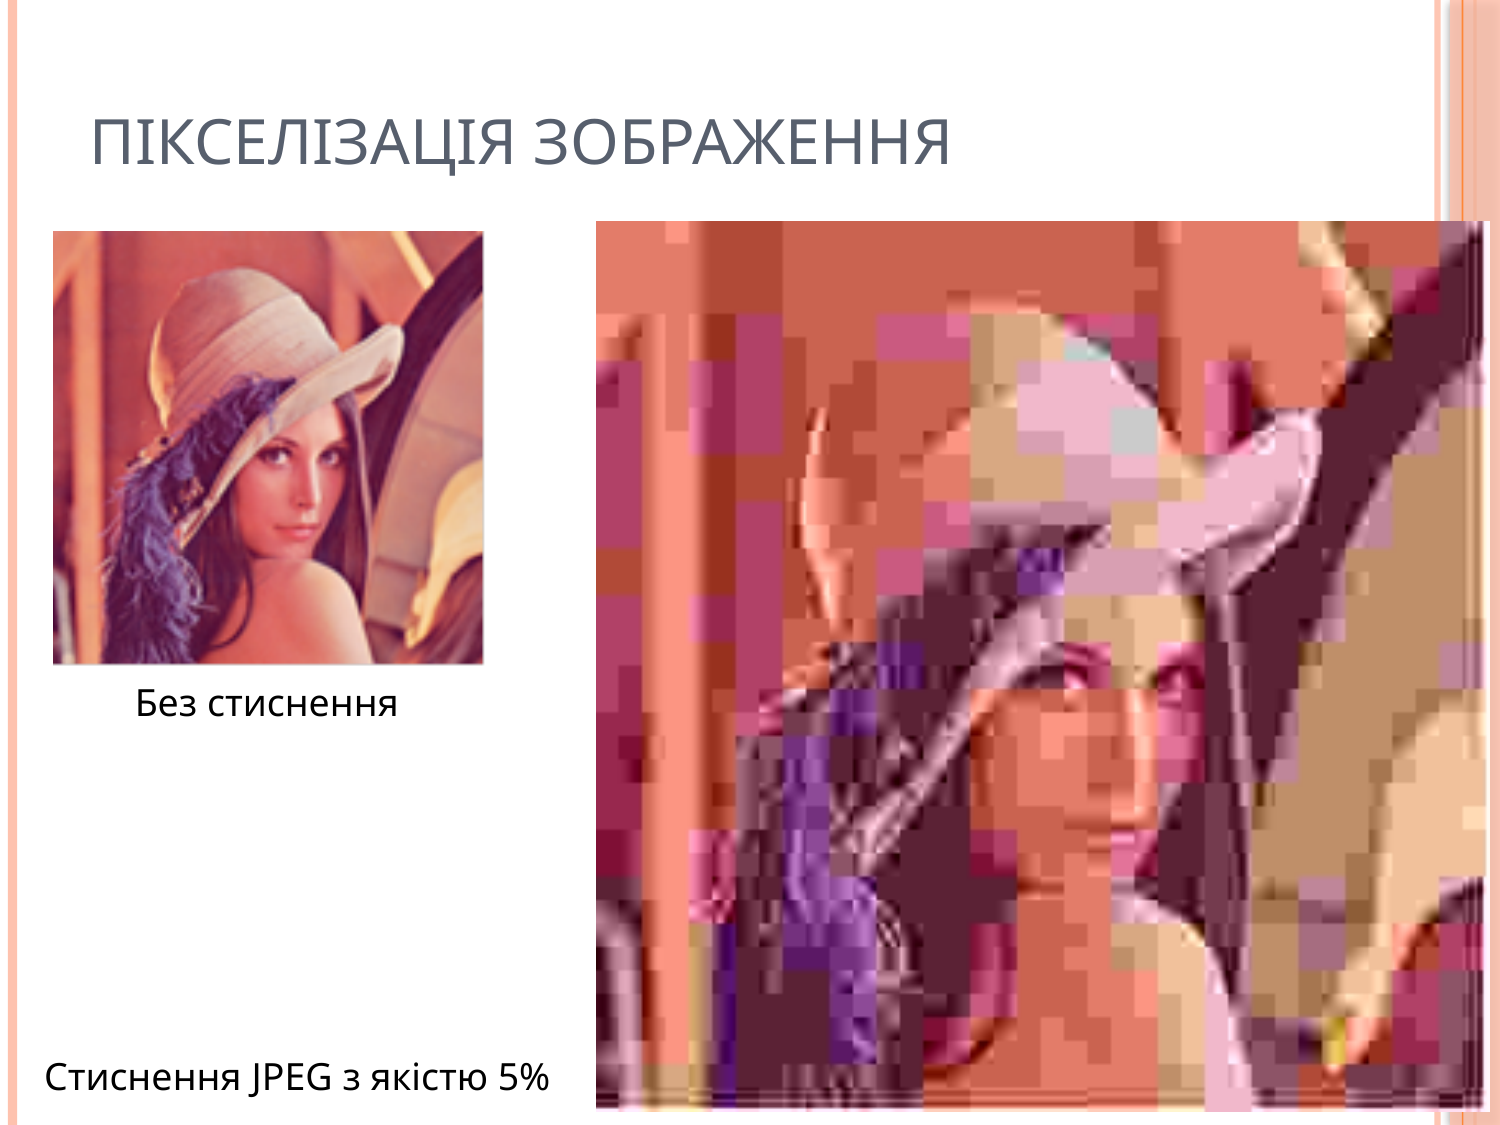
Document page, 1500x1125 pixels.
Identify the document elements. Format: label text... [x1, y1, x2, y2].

text_box Без стиснення [43, 671, 490, 731]
text_box Стиснення JPEG з якістю 5% [29, 1045, 590, 1105]
picture [52, 231, 491, 670]
title Пікселізація зображення [75, 45, 1300, 185]
picture [595, 221, 1490, 1112]
